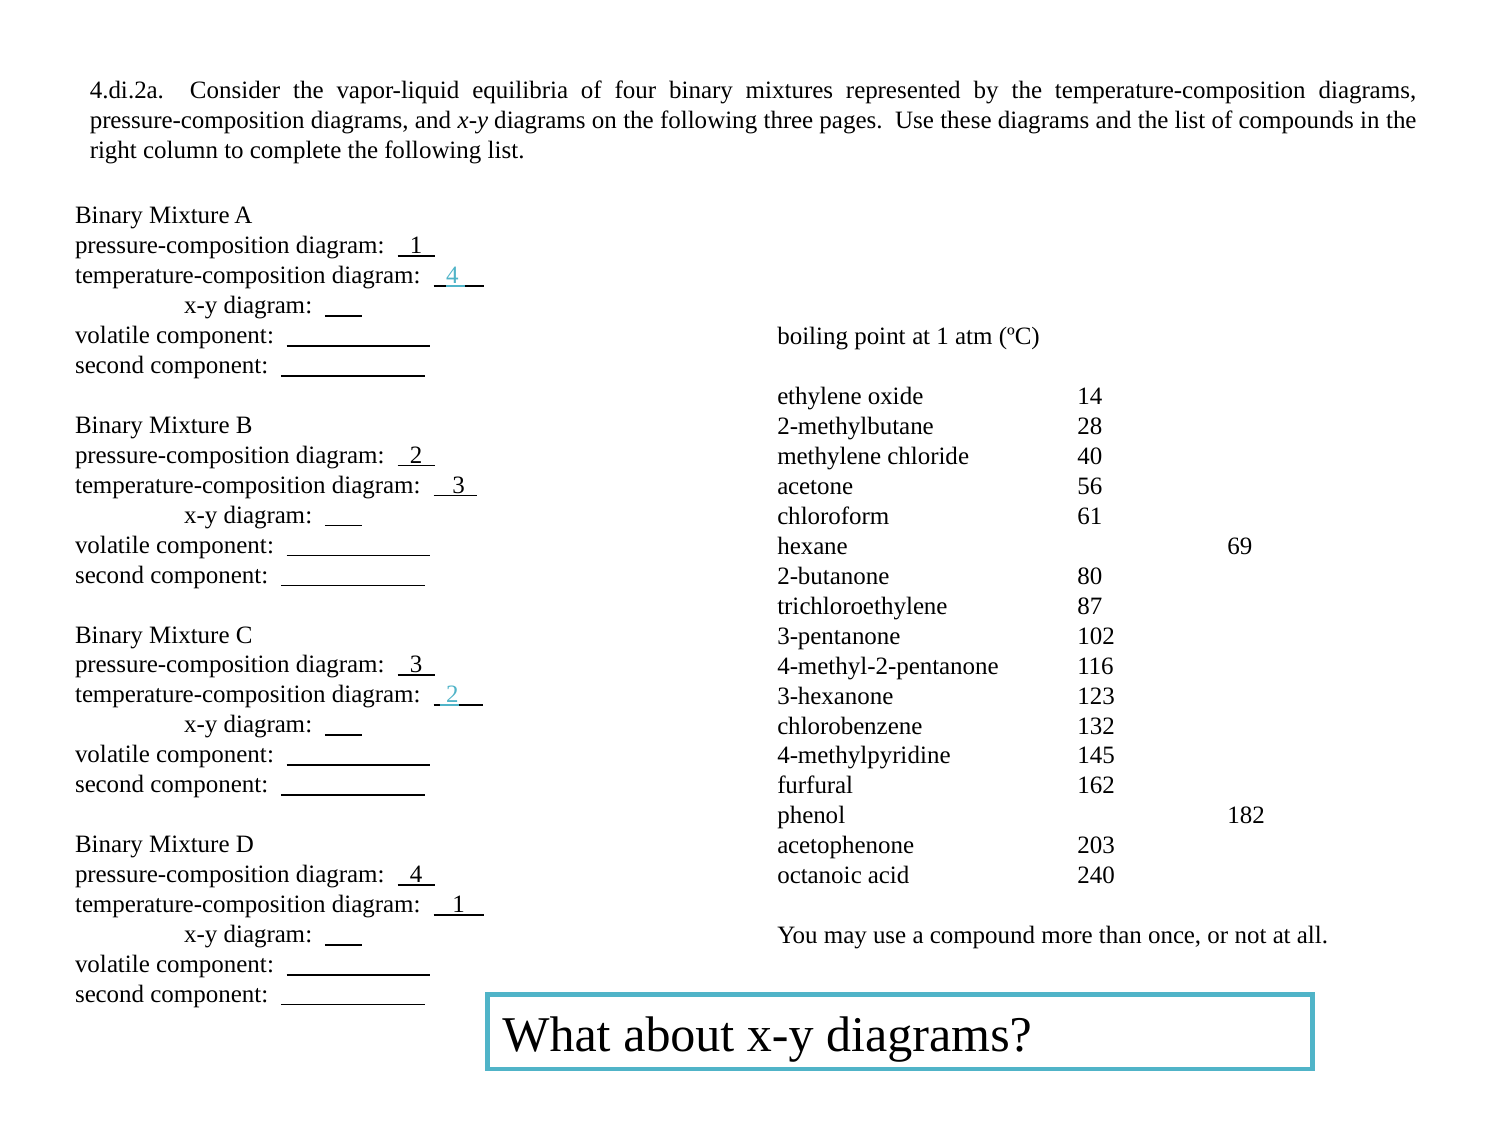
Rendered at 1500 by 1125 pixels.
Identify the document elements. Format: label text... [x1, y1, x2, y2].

text_box Binary Mixture A pressure-composition diagram: 1 temperature-composition diagram: 4 x-y diagram: volatile component: second component: Binary Mixture B pressure-composition diagram: 2 temperature-composition diagram: 3 x-y diagram: volatile component: second component: Binary Mixture C pressure-composition diagram: 3 temperature-composition diagram: 2 x-y diagram: volatile component: second component: Binary Mixture D pressure-composition diagram: 4 temperature-composition diagram: 1 x-y diagram: volatile component: second component: [0, 105, 888, 1125]
text_box 4.di.2a. Consider the vapor-liquid equilibria of four binary mixtures represented by the temperature-composition diagrams, pressure-composition diagrams, and x-y diagrams on the following three pages. Use these diagrams and the list of compounds in the right column to complete the following list. [74, 66, 1433, 171]
text_box What about x-y diagrams? [487, 994, 1313, 1069]
text_box boiling point at 1 atm (ºC) ethylene oxide 14 2-methylbutane 28 methylene chloride 40 acetone 56 chloroform 61 hexane 69 2-butanone 80 trichloroethylene 87 3-pentanone 102 4-methyl-2-pentanone 116 3-hexanone 123 chlorobenzene 132 4-methylpyridine 145 furfural 162 phenol 182 acetophenone 203 octanoic acid 240 You may use a compound more than once, or not at all. [762, 312, 1413, 956]
